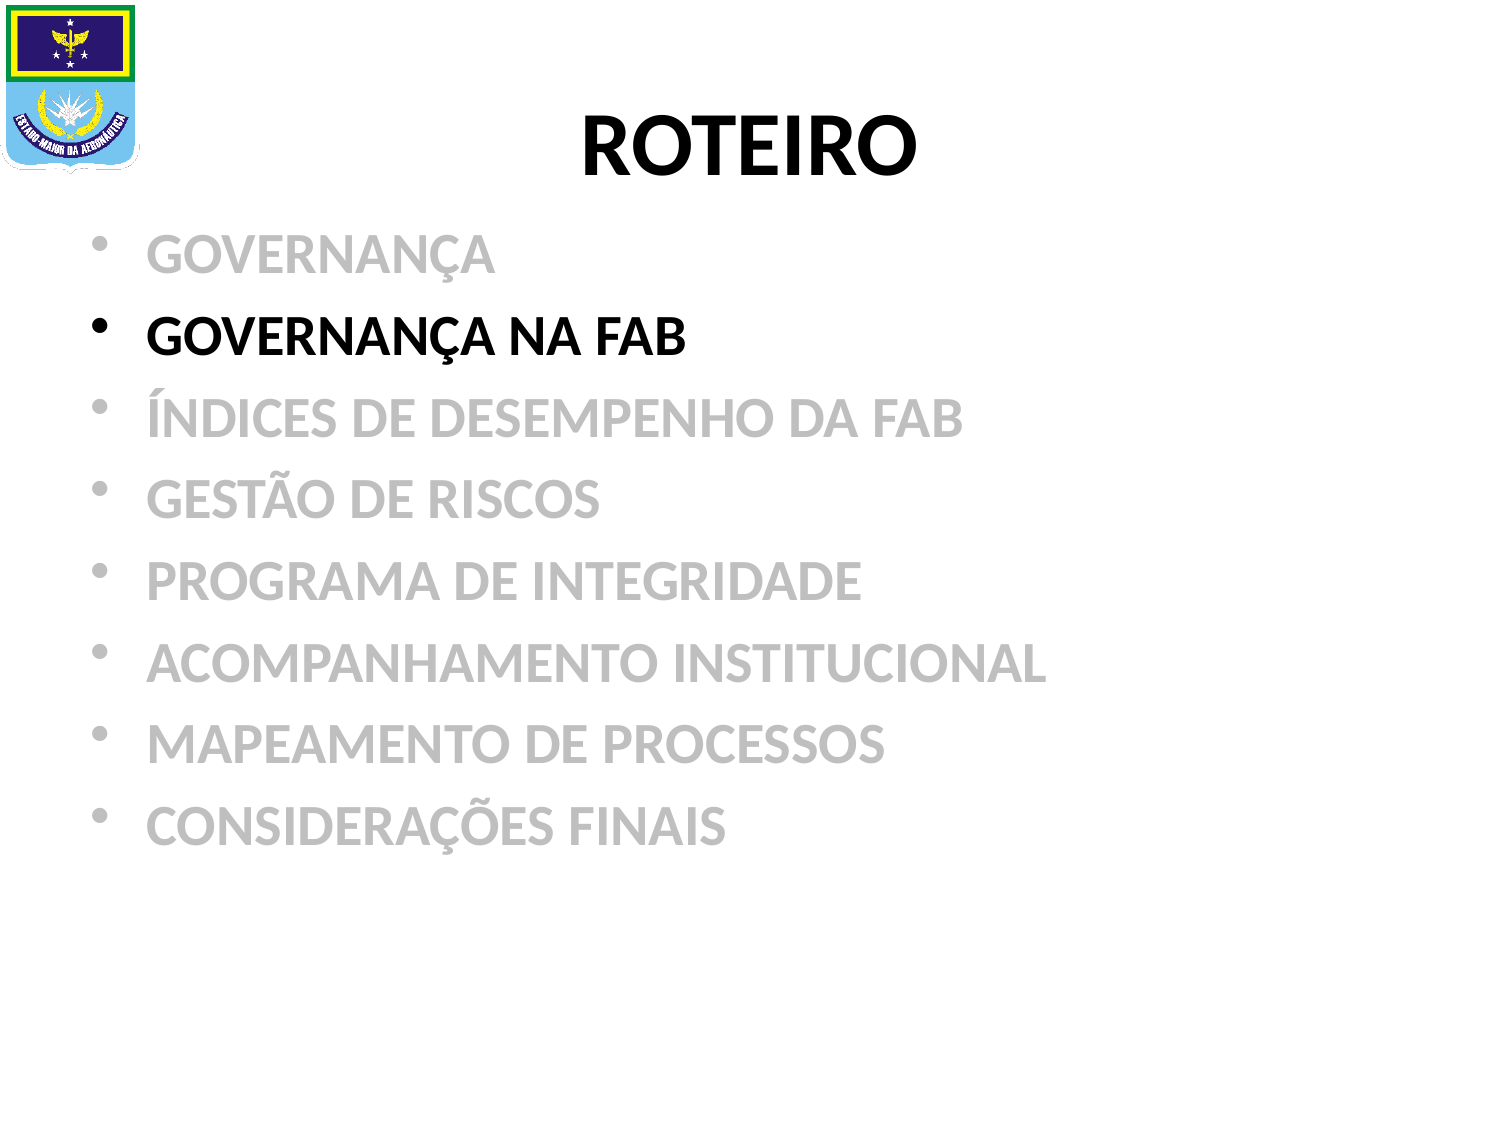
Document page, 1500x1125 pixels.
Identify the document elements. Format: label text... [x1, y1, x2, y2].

list GOVERNANÇA GOVERNANÇA NA FAB ÍNDICES DE DESEMPENHO DA FAB GESTÃO DE RISCOS PROGRAMA DE INTEGRIDADE ACOMPANHAMENTO INSTITUCIONAL MAPEAMENTO DE PROCESSOS CONSIDERAÇÕES FINAIS [75, 208, 1425, 1059]
title ROTEIRO [75, 45, 1425, 208]
picture [0, 0, 140, 174]
